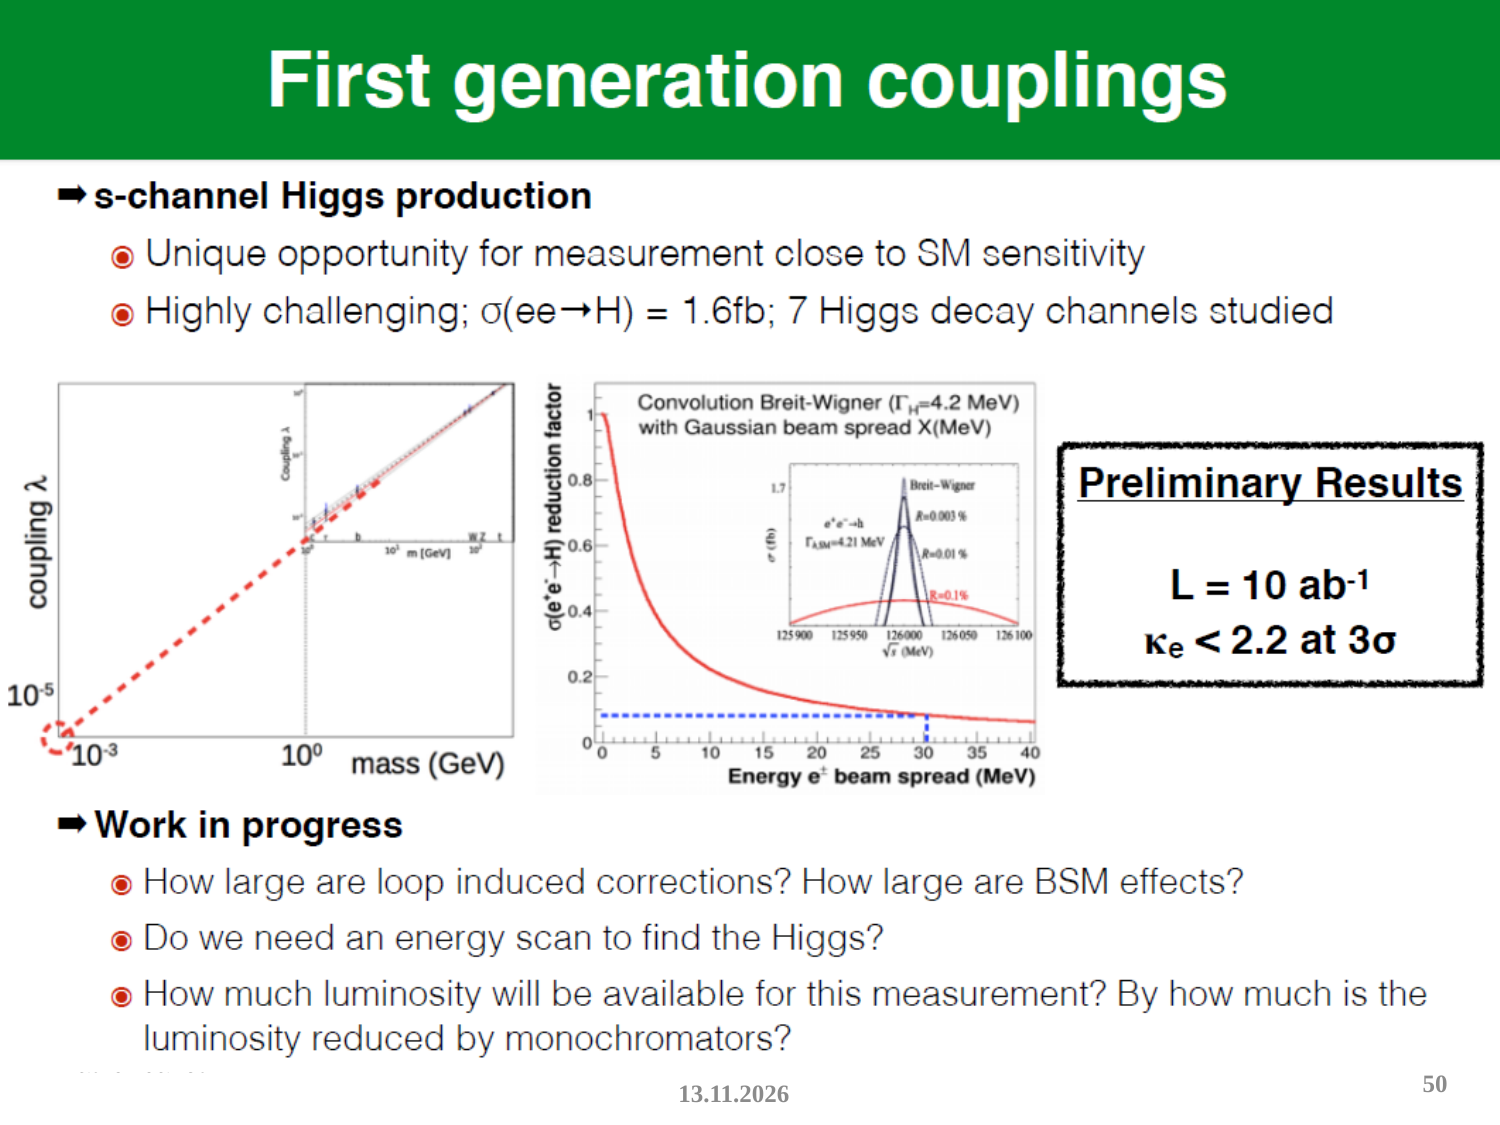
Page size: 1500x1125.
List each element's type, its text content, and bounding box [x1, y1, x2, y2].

slide_number 50 [1149, 1079, 1463, 1120]
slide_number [577, 1079, 891, 1110]
picture [0, 0, 1500, 1072]
